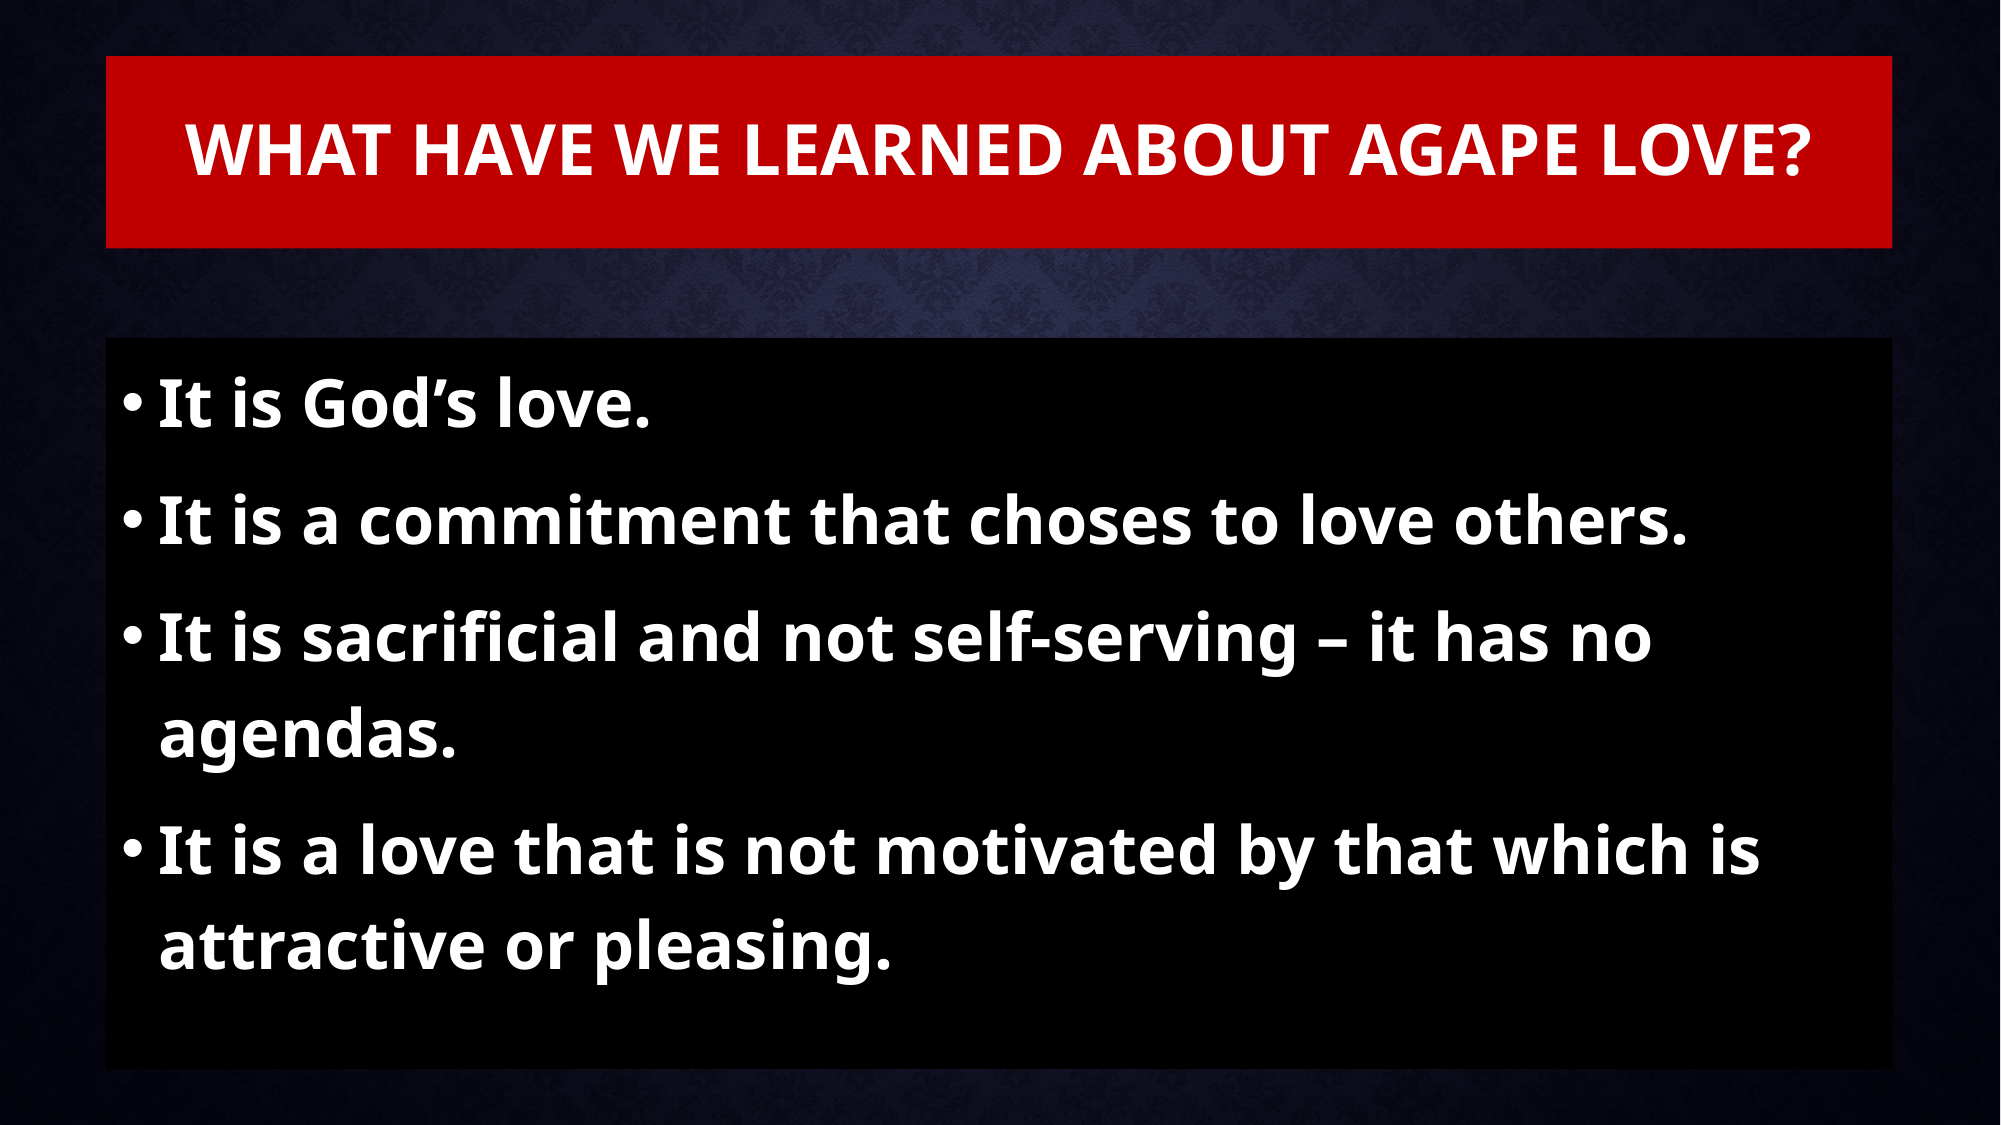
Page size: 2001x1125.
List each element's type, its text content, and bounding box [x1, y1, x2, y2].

title What have We Learned about Agape Love? [106, 56, 1893, 249]
list It is God’s love. It is a commitment that choses to love others. It is sacrificial and not self-serving – it has no agendas. It is a love that is not motivated by that which is attractive or pleasing. [106, 337, 1893, 1069]
